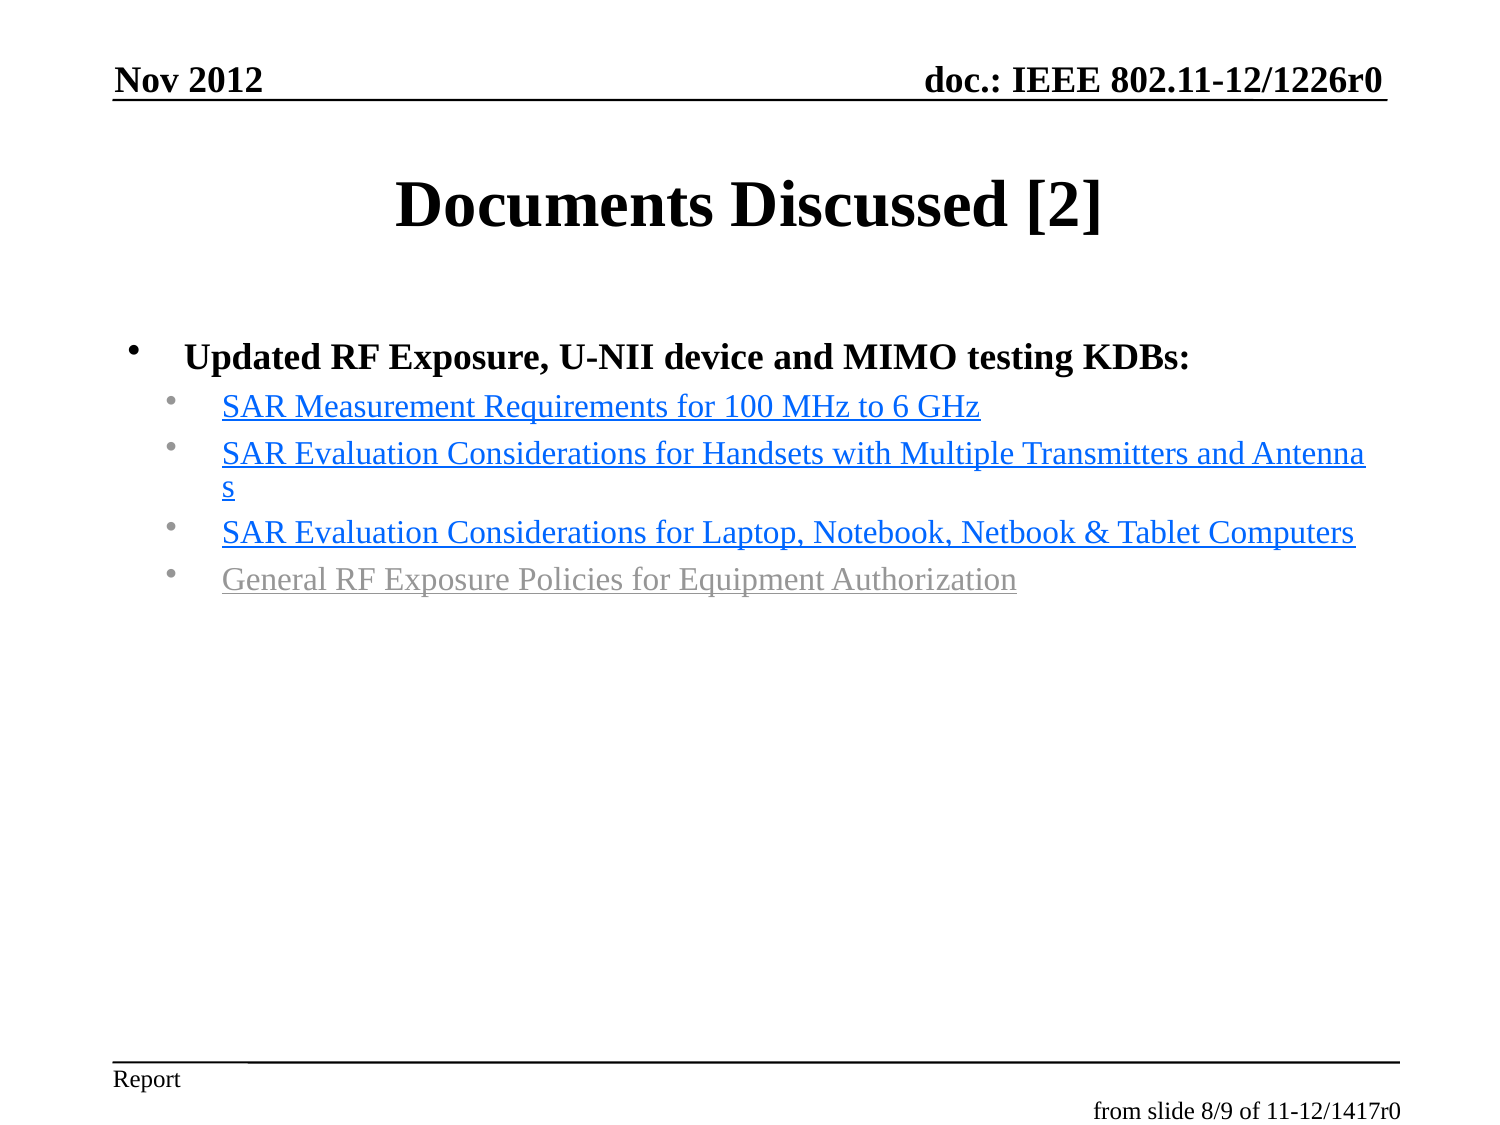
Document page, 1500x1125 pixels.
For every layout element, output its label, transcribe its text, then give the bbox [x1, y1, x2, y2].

title Documents Discussed [2] [112, 112, 1388, 288]
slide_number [114, 54, 374, 101]
list Updated RF Exposure, U-NII device and MIMO testing KDBs: SAR Measurement Requirements for 100 MHz to 6 GHz SAR Evaluation Considerations for Handsets with Multiple Transmitters and Antennas SAR Evaluation Considerations for Laptop, Notebook, Netbook & Tablet Computers General RF Exposure Policies for Equipment Authorization [112, 324, 1388, 1000]
text_box from slide 8/9 of 11-12/1417r0 [343, 1087, 1417, 1125]
